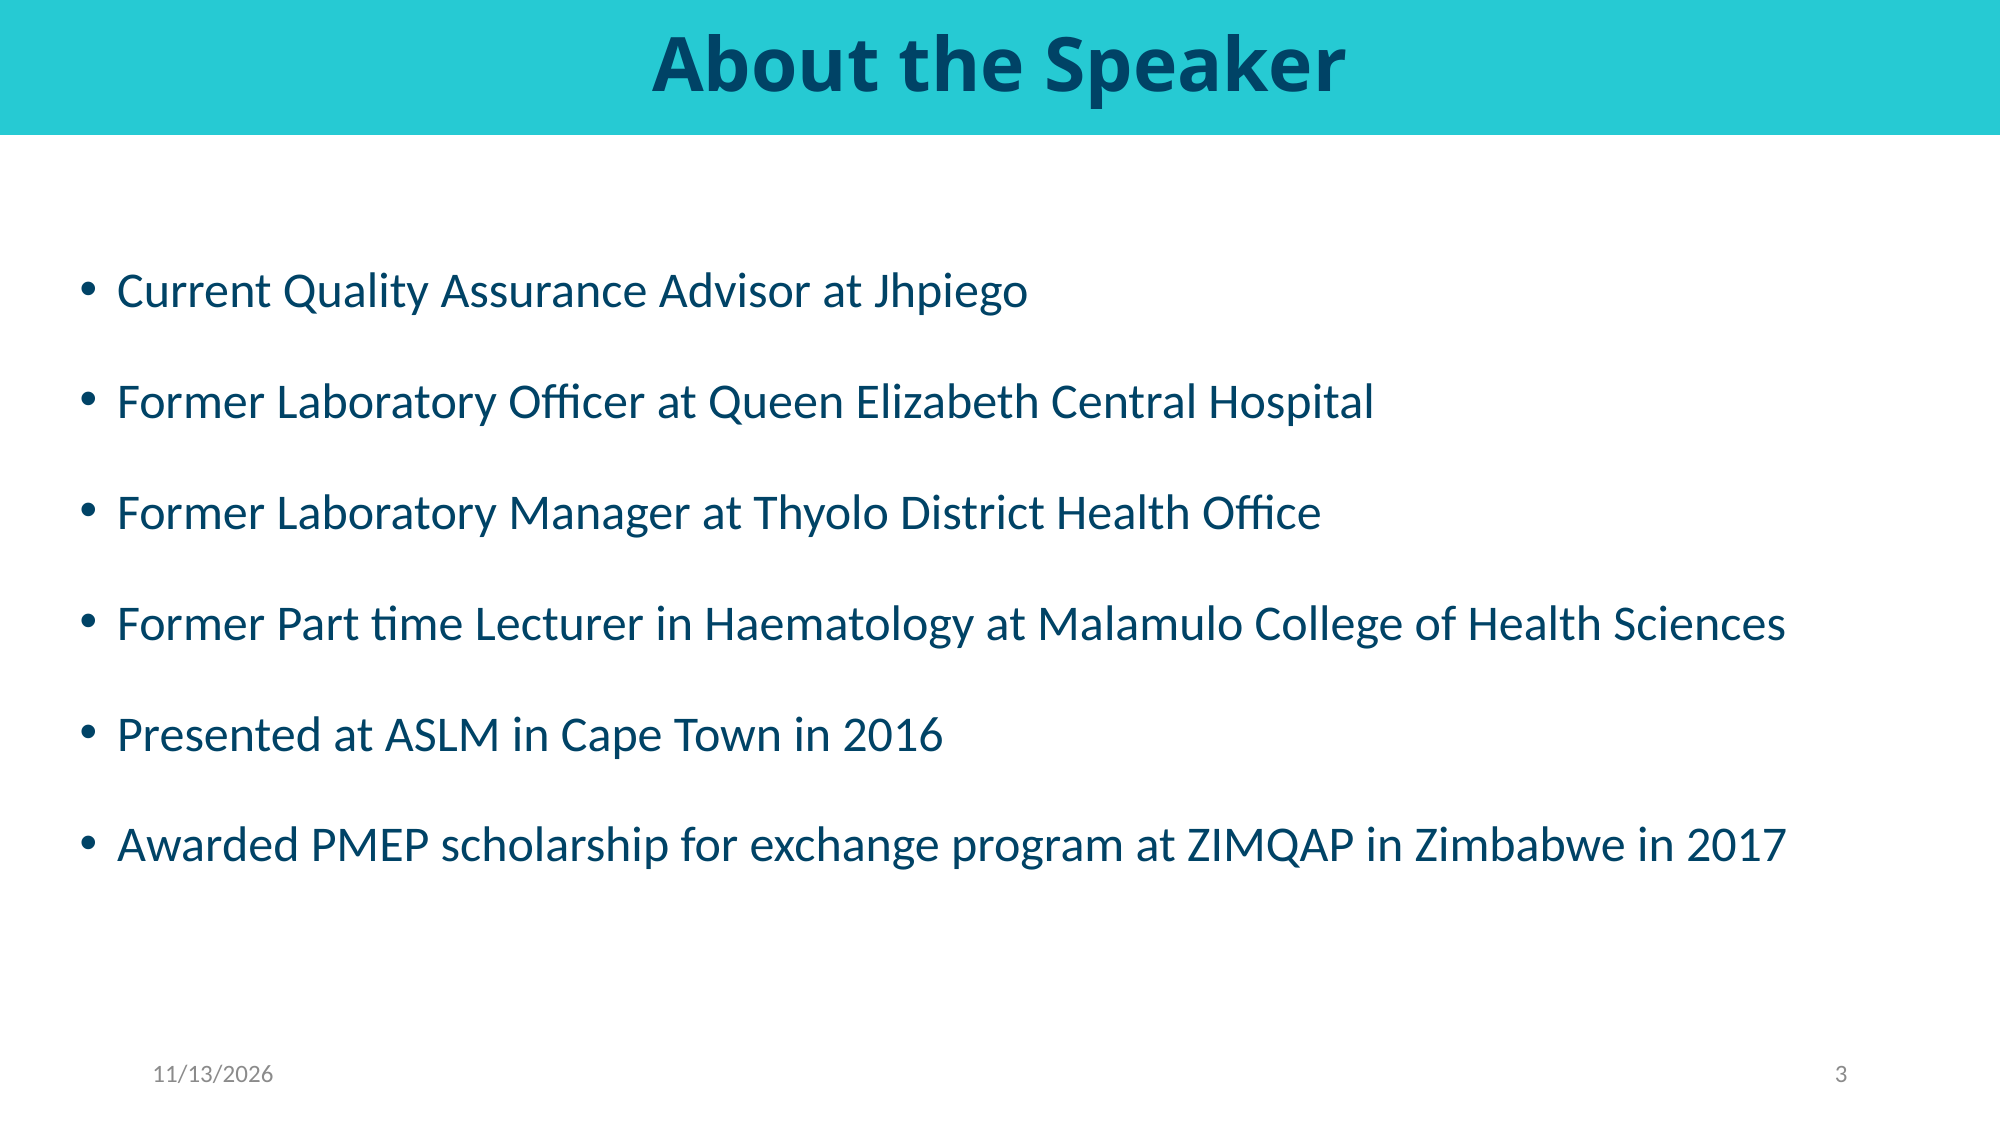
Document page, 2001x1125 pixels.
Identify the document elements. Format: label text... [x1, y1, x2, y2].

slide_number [137, 1042, 588, 1103]
title About the Speaker [0, 0, 2000, 135]
list Current Quality Assurance Advisor at Jhpiego Former Laboratory Officer at Queen Elizabeth Central Hospital Former Laboratory Manager at Thyolo District Health Office Former Part time Lecturer in Haematology at Malamulo College of Health Sciences Presented at ASLM in Cape Town in 2016 Awarded PMEP scholarship for exchange program at ZIMQAP in Zimbabwe in 2017 [64, 220, 1978, 1070]
slide_number 3 [1412, 1042, 1863, 1103]
